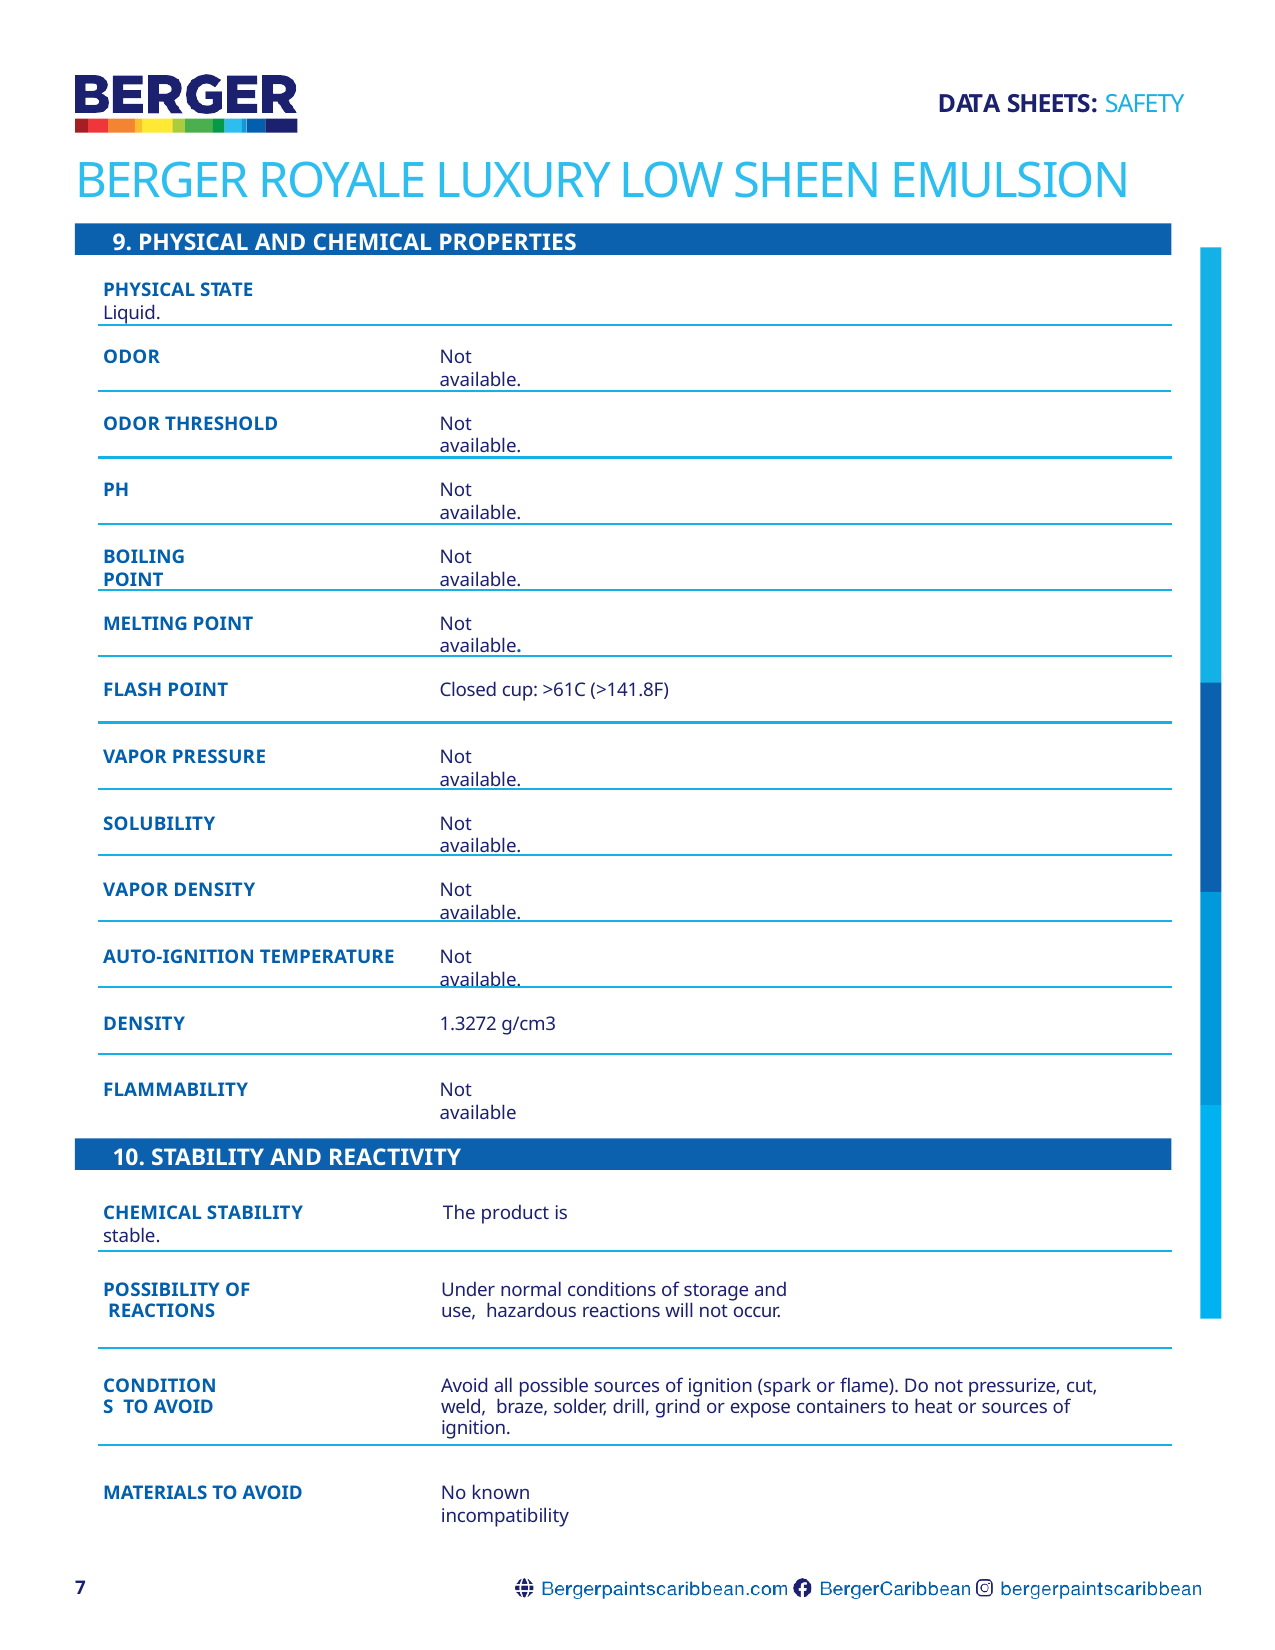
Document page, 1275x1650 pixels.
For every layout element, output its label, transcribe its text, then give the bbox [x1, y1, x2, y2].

slide_number 7 [68, 1574, 104, 1650]
text_box DENSITY [100, 1009, 190, 1034]
text_box Not available. [437, 876, 557, 921]
text_box MELTING POINT [101, 609, 255, 634]
text_box PH [101, 475, 132, 501]
text_box Not available. [437, 809, 557, 855]
picture [262, 75, 297, 113]
text_box Not available. [437, 425, 557, 457]
text_box SOLUBILITY [101, 809, 219, 834]
text_box Closed cup: >61C (>141.8F) [437, 676, 838, 701]
text_box AUTO-IGNITION TEMPERATURE [100, 942, 403, 968]
text_box 10. STABILITY AND REACTIVITY [74, 1138, 1172, 1170]
picture [515, 1578, 787, 1599]
text_box Avoid all possible sources of ignition (spark or flame). Do not pressurize, cut, weld, braze, solder, drill, grind or expose containers to heat or sources of ignition. [438, 1371, 1131, 1439]
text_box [1200, 247, 1222, 1319]
text_box ODOR THRESHOLD [101, 425, 287, 434]
picture [148, 74, 222, 114]
title BERGER ROYALE LUXURY LOW SHEEN EMULSION [72, 145, 1250, 425]
text_box Not available. [437, 609, 557, 656]
picture [75, 75, 109, 113]
text_box No known incompatibility [438, 1478, 658, 1526]
text_box Not available. [437, 476, 557, 523]
text_box Not available [437, 1076, 552, 1124]
text_box POSSIBILITY OF REACTIONS [100, 1274, 257, 1321]
text_box FLAMMABILITY [101, 1075, 251, 1101]
text_box 1.3272 g/cm3 [437, 1009, 627, 1034]
picture [976, 1579, 1201, 1599]
text_box VAPOR PRESSURE [101, 742, 281, 768]
text_box FLASH POINT [101, 676, 233, 701]
text_box Under normal conditions of storage and use, hazardous reactions will not occur. [438, 1274, 820, 1321]
text_box VAPOR DENSITY [101, 876, 261, 901]
text_box DATA SHEETS: SAFETY [935, 85, 1202, 118]
text_box CONDITIONS TO AVOID [101, 1371, 227, 1418]
text_box MATERIALS TO AVOID [100, 1478, 311, 1504]
text_box Not available. [437, 742, 557, 788]
text_box Not available. [437, 942, 557, 987]
text_box Not available. [437, 542, 557, 589]
text_box BOILING POINT [101, 542, 249, 589]
picture [793, 1578, 970, 1599]
text_box CHEMICAL STABILITY The product is stable. [100, 1198, 627, 1246]
